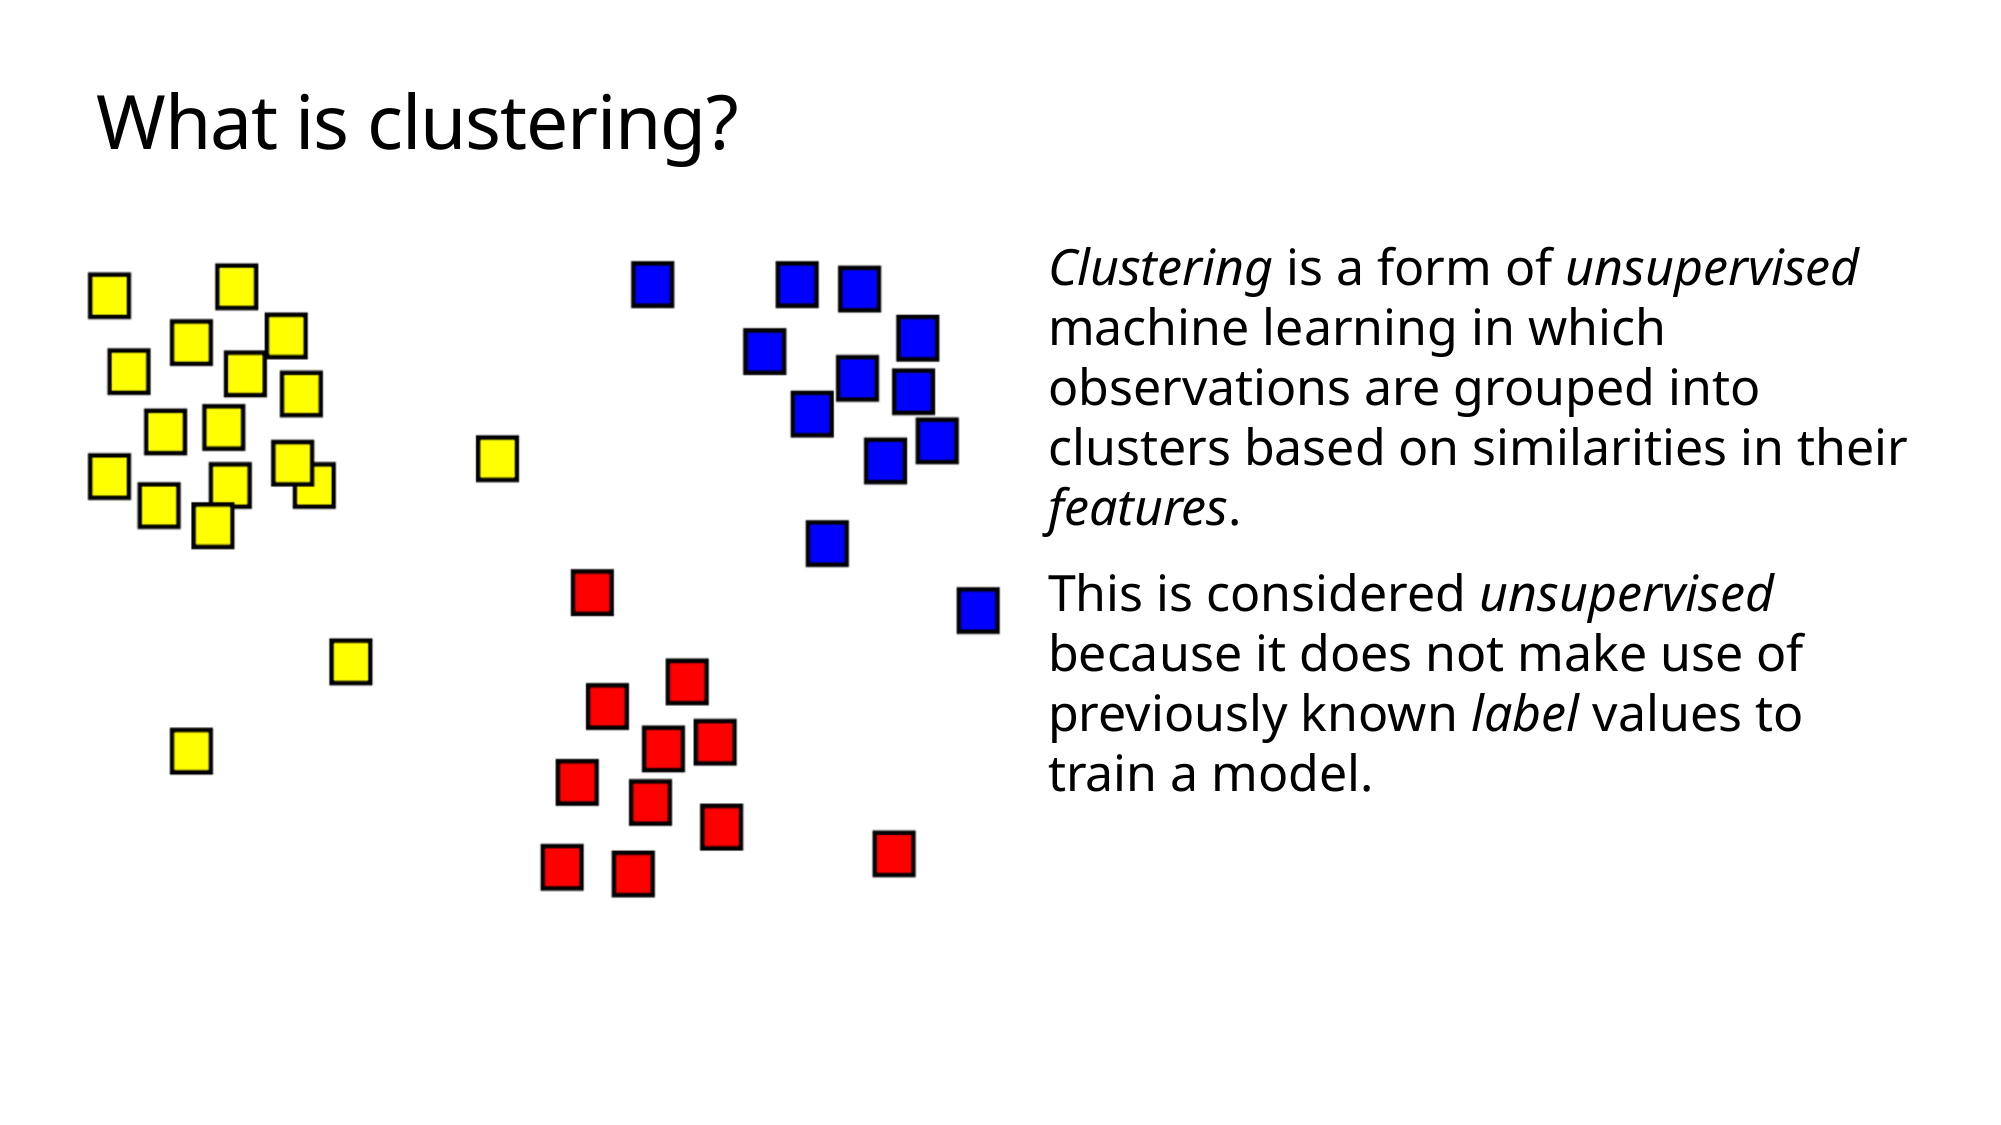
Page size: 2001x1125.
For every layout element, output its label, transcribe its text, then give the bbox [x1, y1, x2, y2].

picture [83, 235, 1012, 929]
title What is clustering? [96, 75, 1904, 166]
list Clustering is a form of unsupervised machine learning in which observations are grouped into clusters based on similarities in their features. This is considered unsupervised because it does not make use of previously known label values to train a model. [1048, 235, 1917, 1029]
